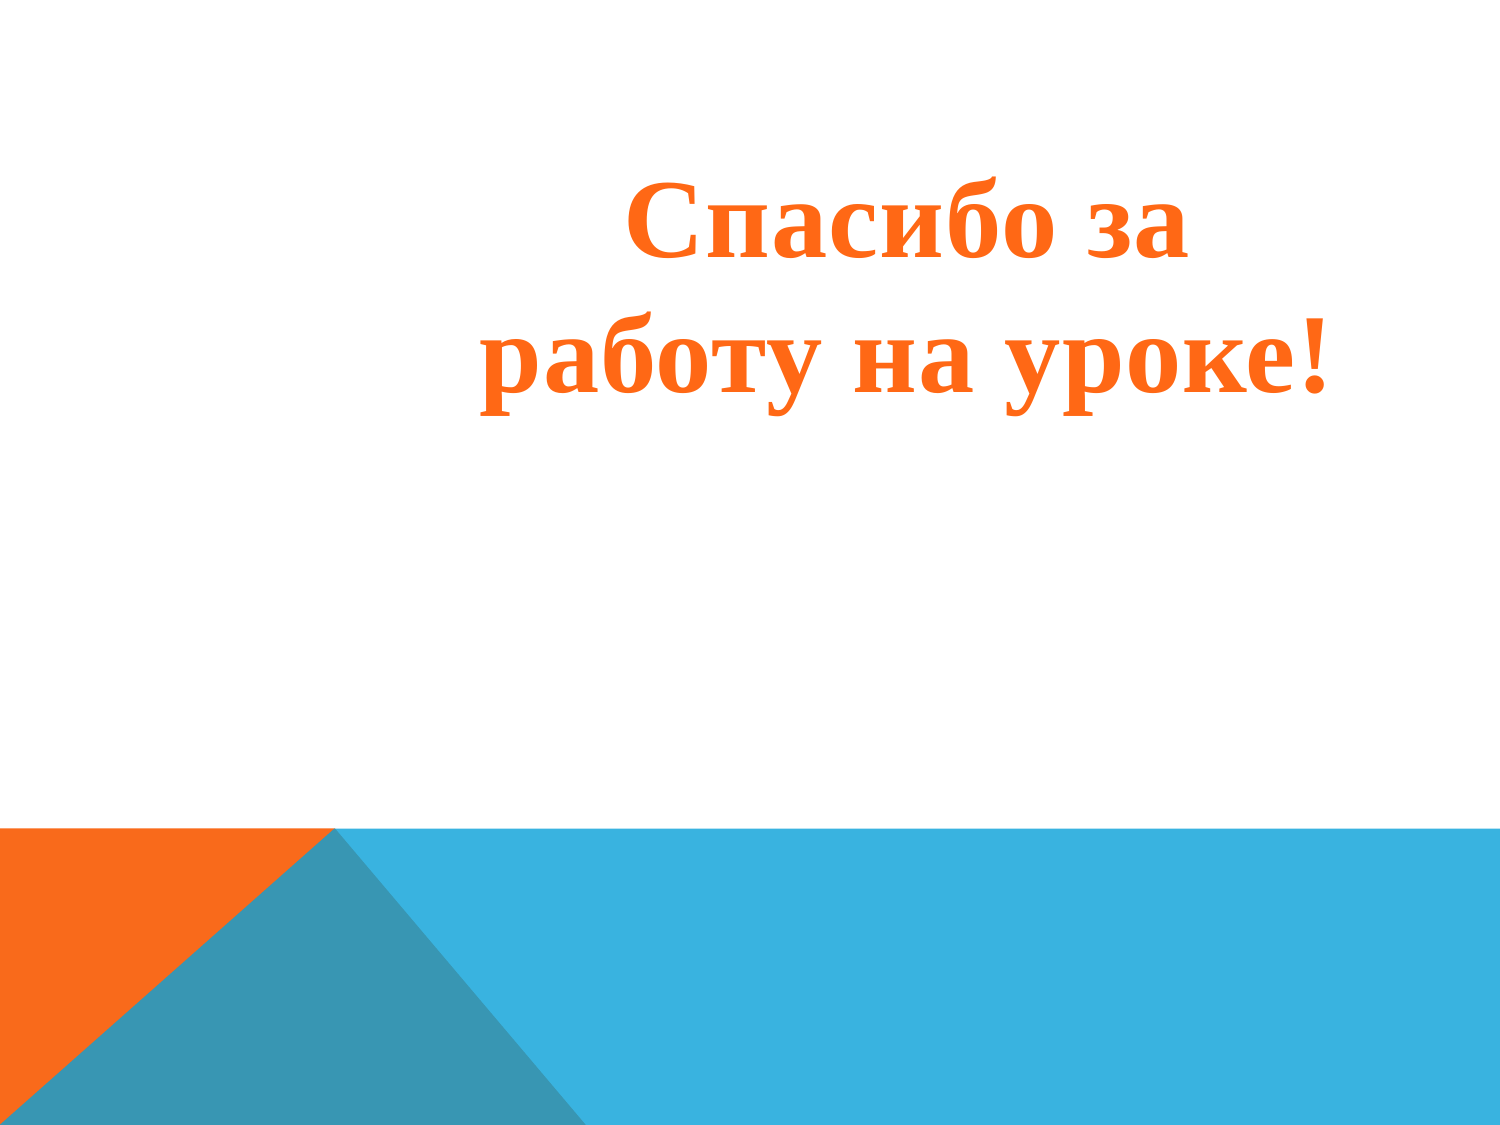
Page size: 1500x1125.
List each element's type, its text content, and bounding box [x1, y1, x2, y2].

text_box Спасибо за работу на уроке! [427, 137, 1388, 422]
